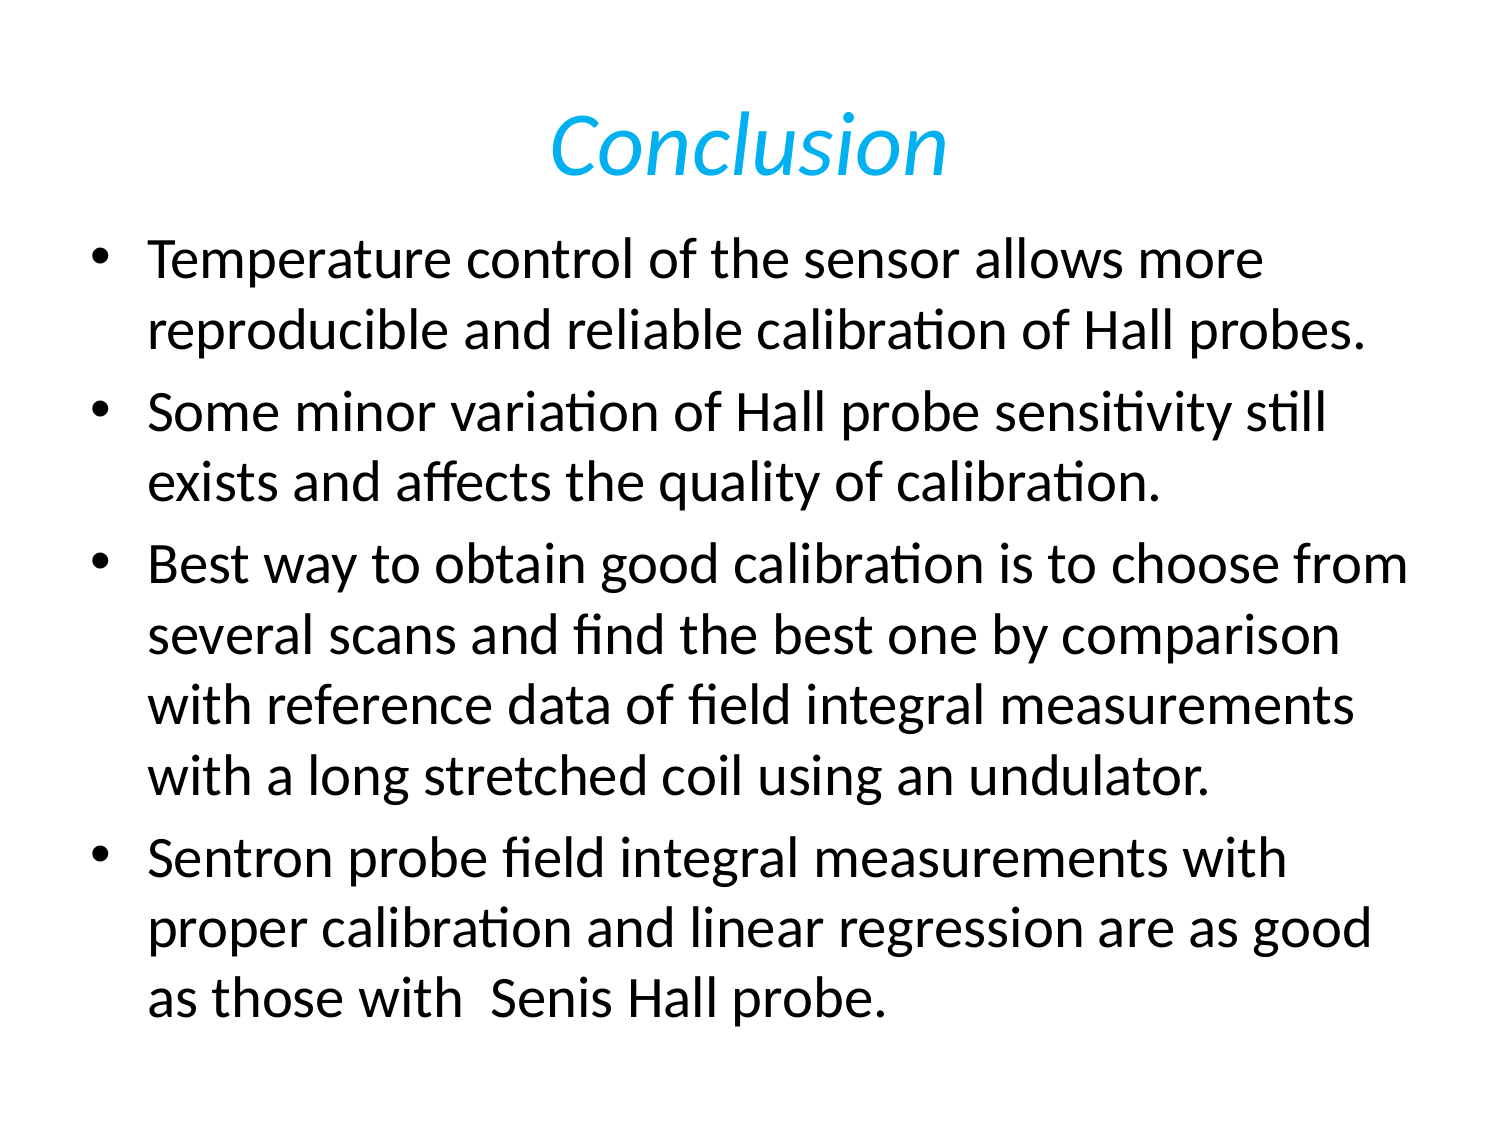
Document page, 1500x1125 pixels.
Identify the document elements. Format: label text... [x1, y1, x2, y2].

list Temperature control of the sensor allows more reproducible and reliable calibration of Hall probes. Some minor variation of Hall probe sensitivity still exists and affects the quality of calibration. Best way to obtain good calibration is to choose from several scans and find the best one by comparison with reference data of field integral measurements with a long stretched coil using an undulator. Sentron probe field integral measurements with proper calibration and linear regression are as good as those with Senis Hall probe. [75, 212, 1450, 1050]
title Conclusion [75, 45, 1425, 212]
